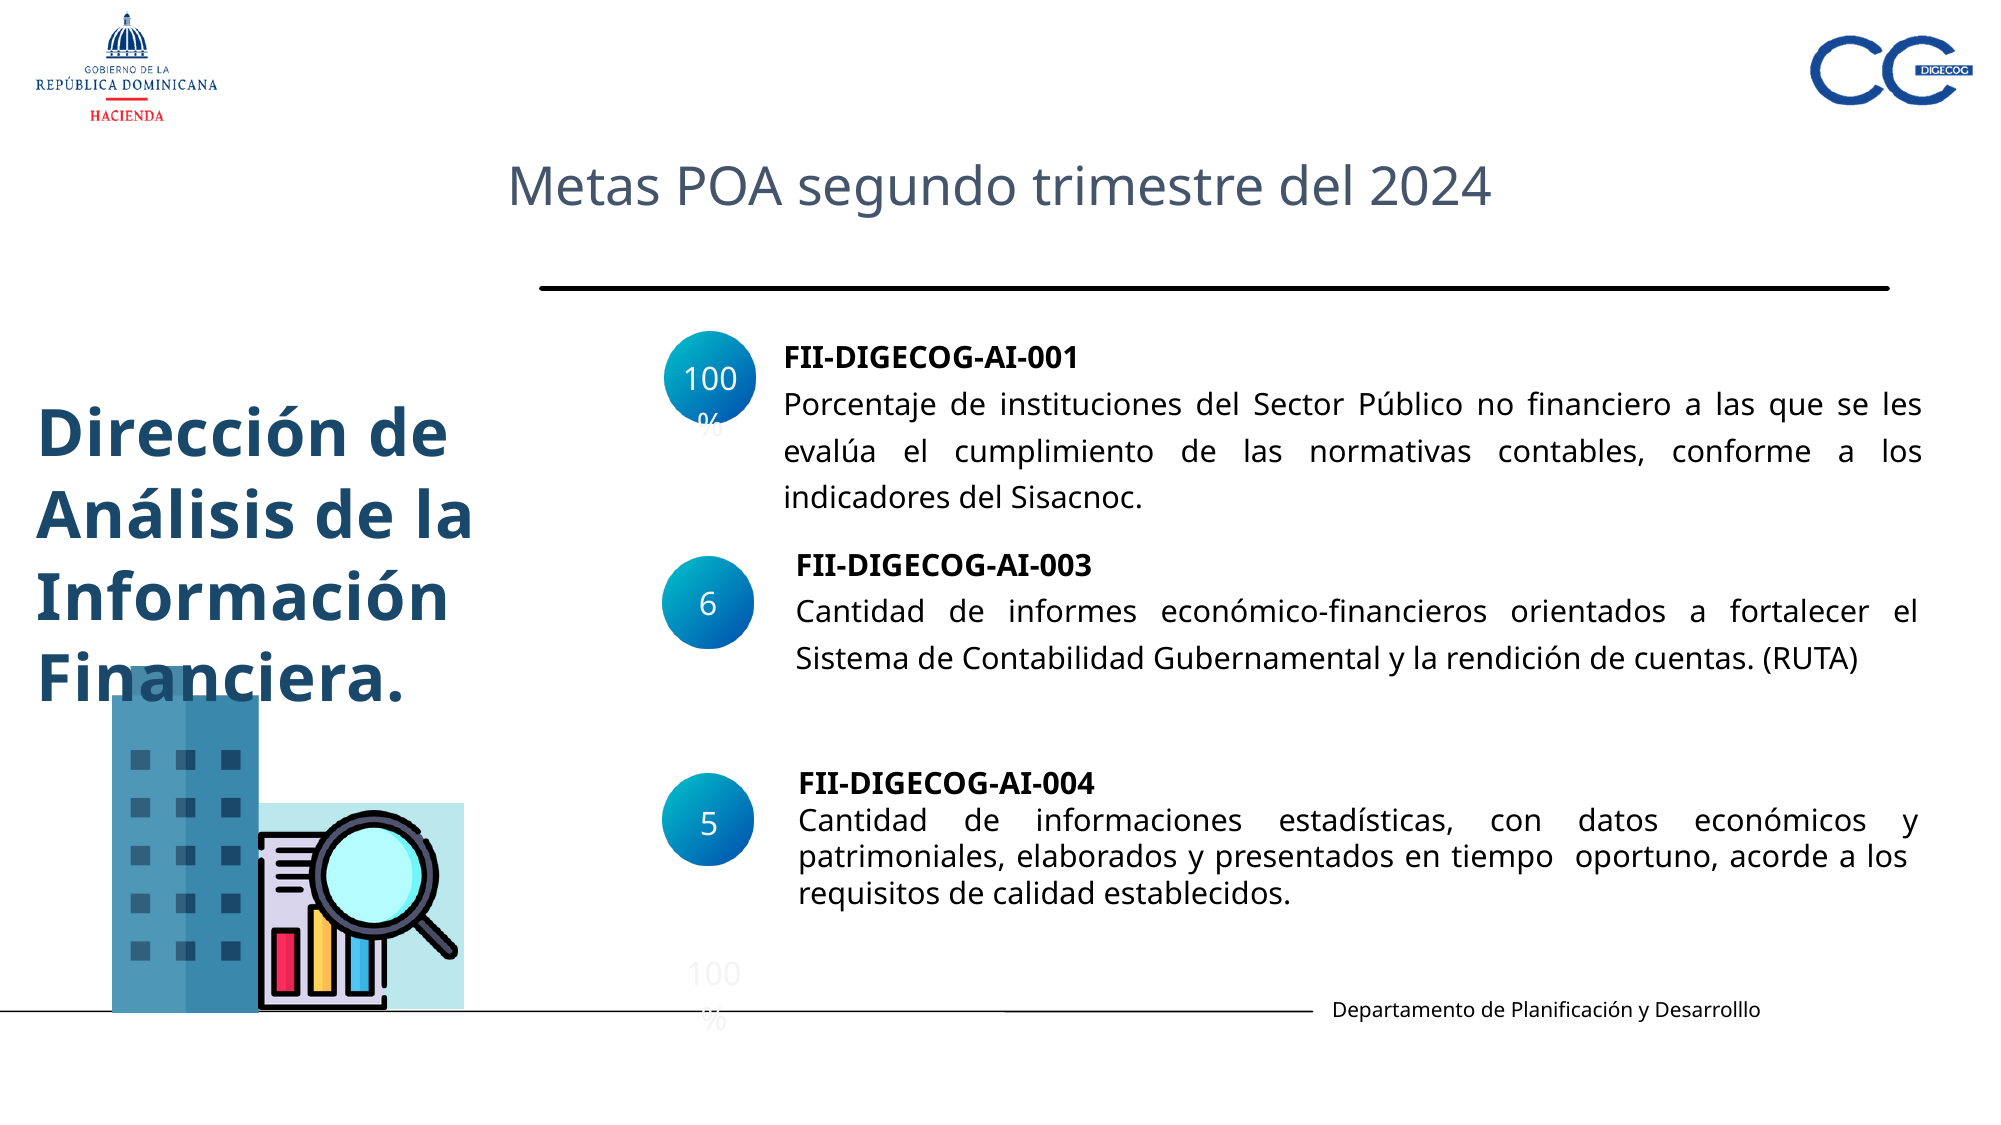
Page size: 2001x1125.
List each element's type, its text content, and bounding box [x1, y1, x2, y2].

picture [112, 666, 458, 1013]
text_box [259, 803, 465, 1009]
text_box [664, 331, 756, 424]
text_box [662, 773, 754, 866]
text_box Metas POA segundo trimestre del 2024 [381, 140, 1619, 217]
text_box FII-DIGECOG-AI-001 Porcentaje de instituciones del Sector Público no financiero a las que se les evalúa el cumplimiento de las normativas contables, conforme a los indicadores del Sisacnoc. [783, 328, 1923, 515]
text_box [662, 556, 754, 649]
text_box 100% [674, 946, 754, 1038]
text_box FII-DIGECOG-AI-004 Cantidad de informaciones estadísticas, con datos económicos y patrimoniales, elaborados y presentados en tiempo oportuno, acorde a los requisitos de calidad establecidos. [783, 746, 1934, 918]
text_box FII-DIGECOG-AI-003 Cantidad de informes económico-financieros orientados a fortalecer el Sistema de Contabilidad Gubernamental y la rendición de cuentas. (RUTA) [780, 528, 1934, 683]
picture [1802, 15, 1973, 117]
text_box Departamento de Planificación y Desarrolllo [1331, 992, 1888, 1022]
picture [36, 11, 217, 121]
text_box Dirección de Análisis de la Información Financiera. [36, 388, 596, 715]
